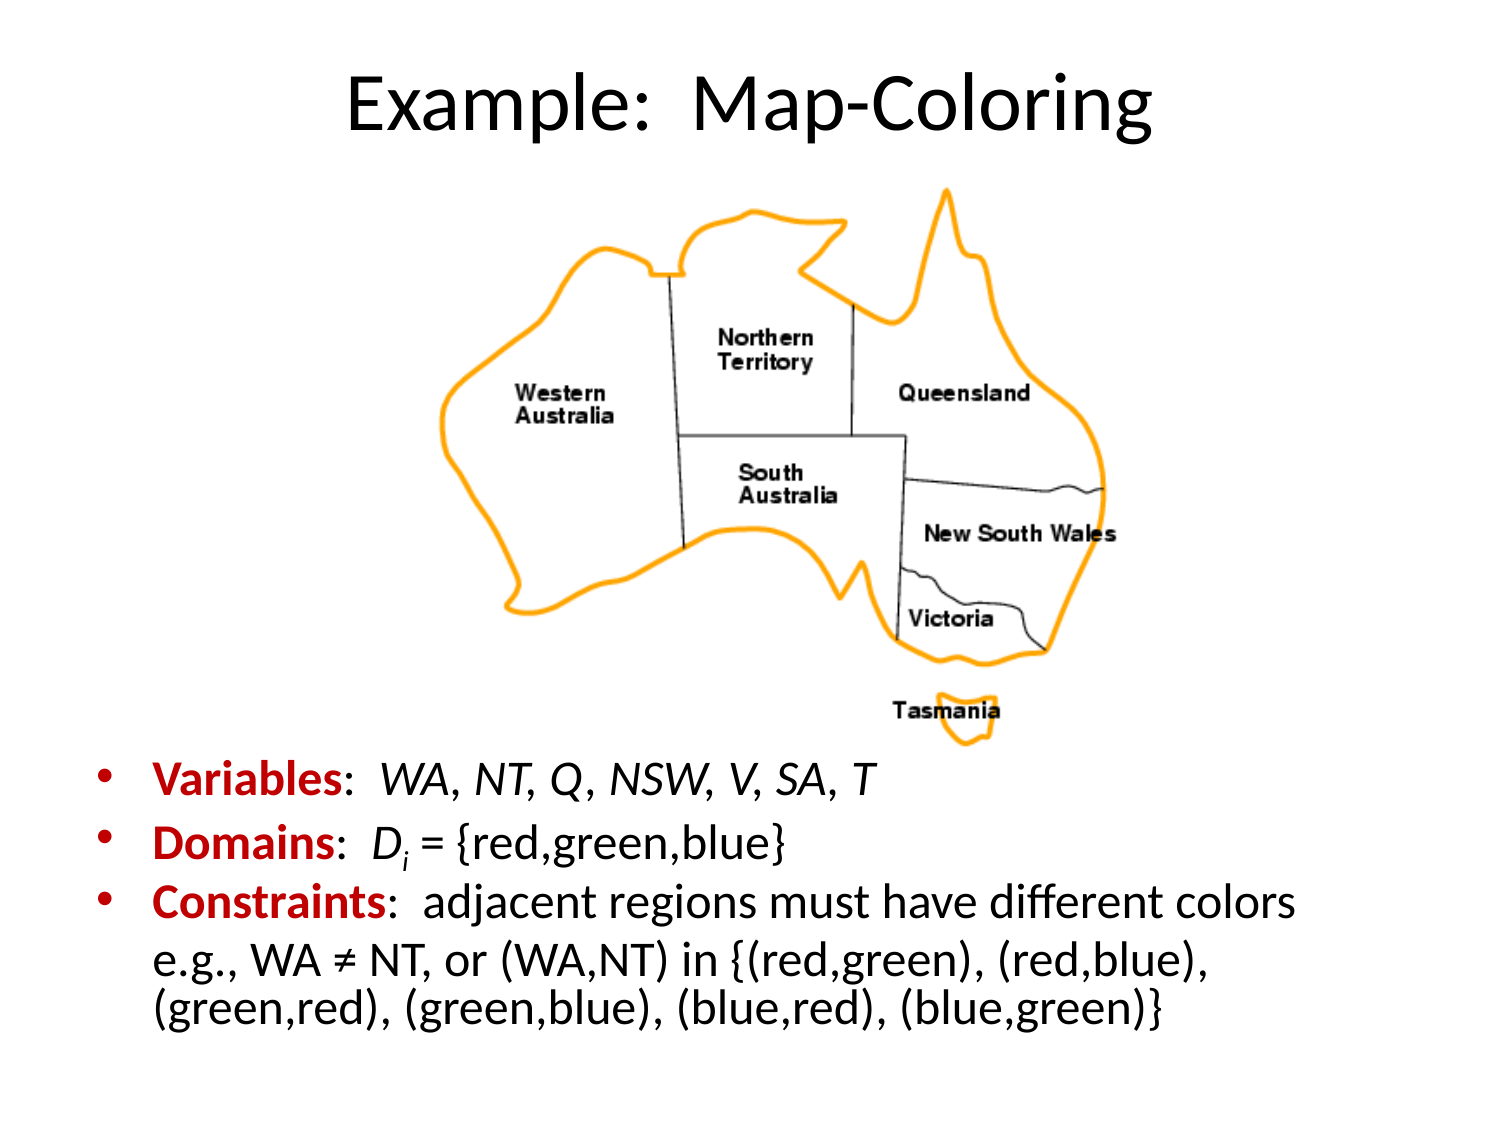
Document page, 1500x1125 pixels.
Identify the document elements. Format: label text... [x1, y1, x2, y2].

list Variables: WA, NT, Q, NSW, V, SA, T Domains: Di = {red,green,blue} Constraints: adjacent regions must have different colors e.g., WA ≠ NT, or (WA,NT) in {(red,green), (red,blue), (green,red), (green,blue), (blue,red), (blue,green)} [80, 750, 1438, 1074]
title Example: Map-Coloring [75, 45, 1425, 150]
picture [437, 181, 1126, 750]
